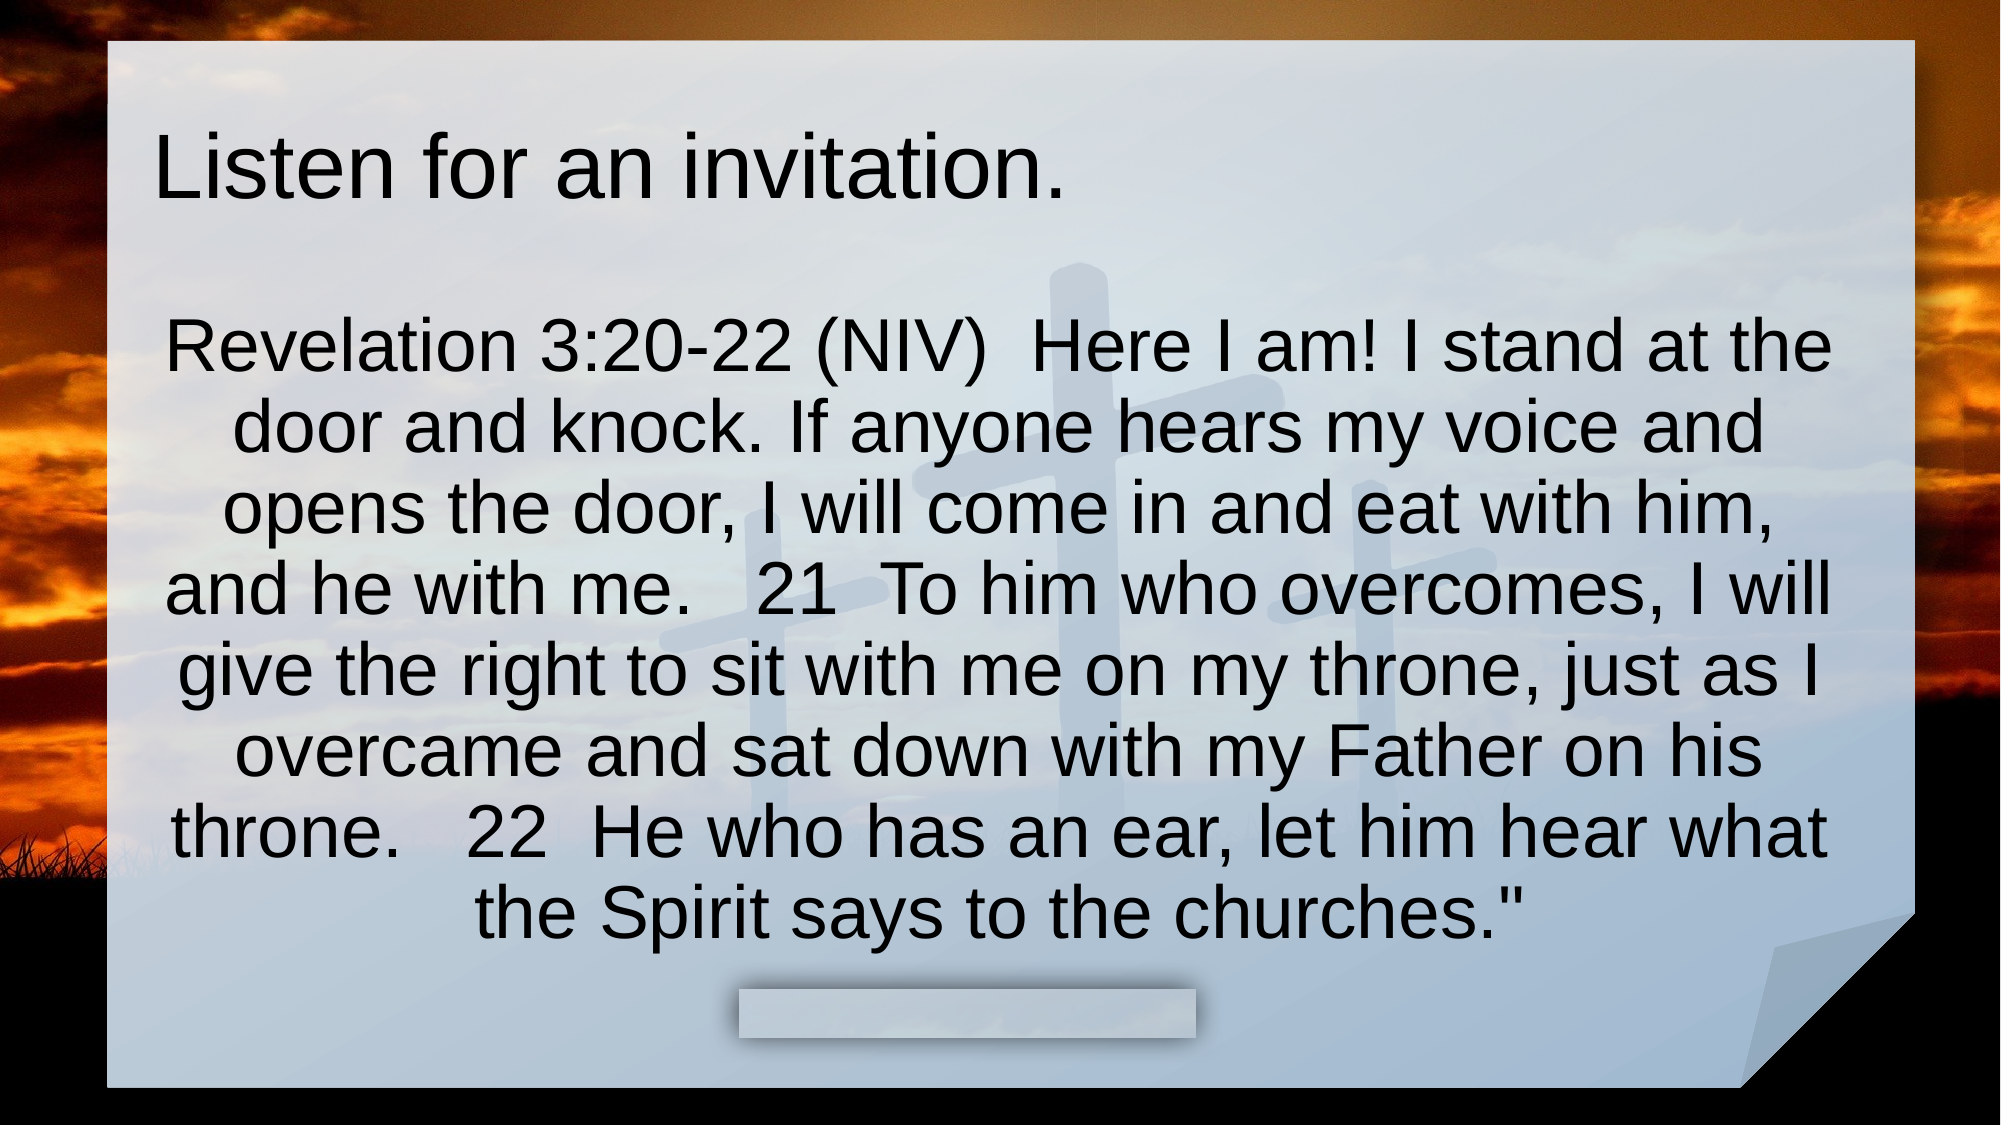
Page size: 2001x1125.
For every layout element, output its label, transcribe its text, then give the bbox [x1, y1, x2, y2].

list Revelation 3:20-22 (NIV) Here I am! I stand at the door and knock. If anyone hears my voice and opens the door, I will come in and eat with him, and he with me. 21 To him who overcomes, I will give the right to sit with me on my throne, just as I overcame and sat down with my Father on his throne. 22 He who has an ear, let him hear what the Spirit says to the churches." [137, 299, 1863, 1014]
title Listen for an invitation. [137, 59, 1863, 278]
picture [0, 0, 2001, 1125]
